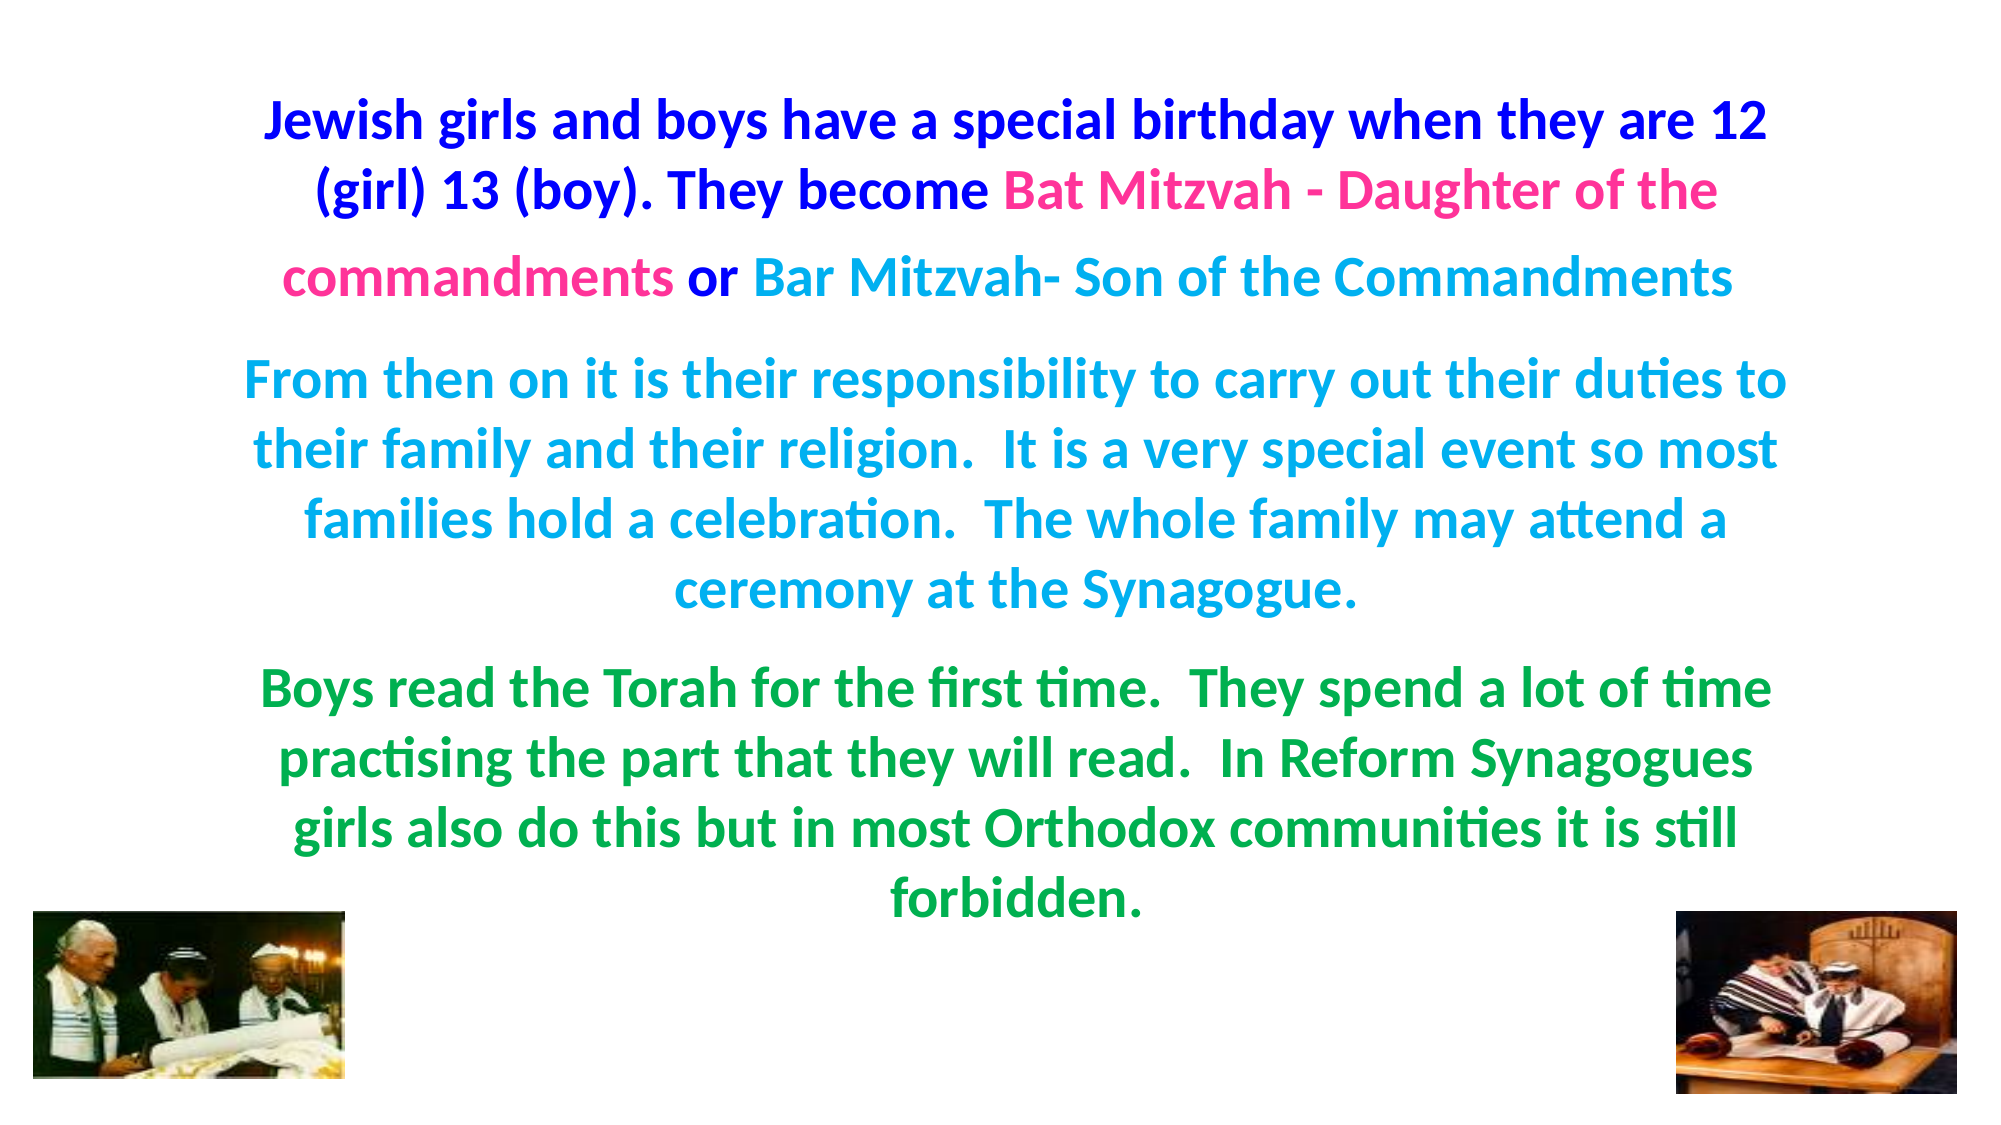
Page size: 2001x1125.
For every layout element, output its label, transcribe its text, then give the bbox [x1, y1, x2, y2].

picture [1676, 911, 1957, 1094]
picture [33, 911, 345, 1080]
text_box Jewish girls and boys have a special birthday when they are 12 (girl) 13 (boy). They become Bat Mitzvah - Daughter of the commandments or Bar Mitzvah- Son of the Commandments From then on it is their responsibility to carry out their duties to their family and their religion. It is a very special event so most families hold a celebration. The whole family may attend a ceremony at the Synagogue. Boys read the Torah for the first time. They spend a lot of time practising the part that they will read. In Reform Synagogues girls also do this but in most Orthodox communities it is still forbidden. [216, 73, 1817, 1125]
